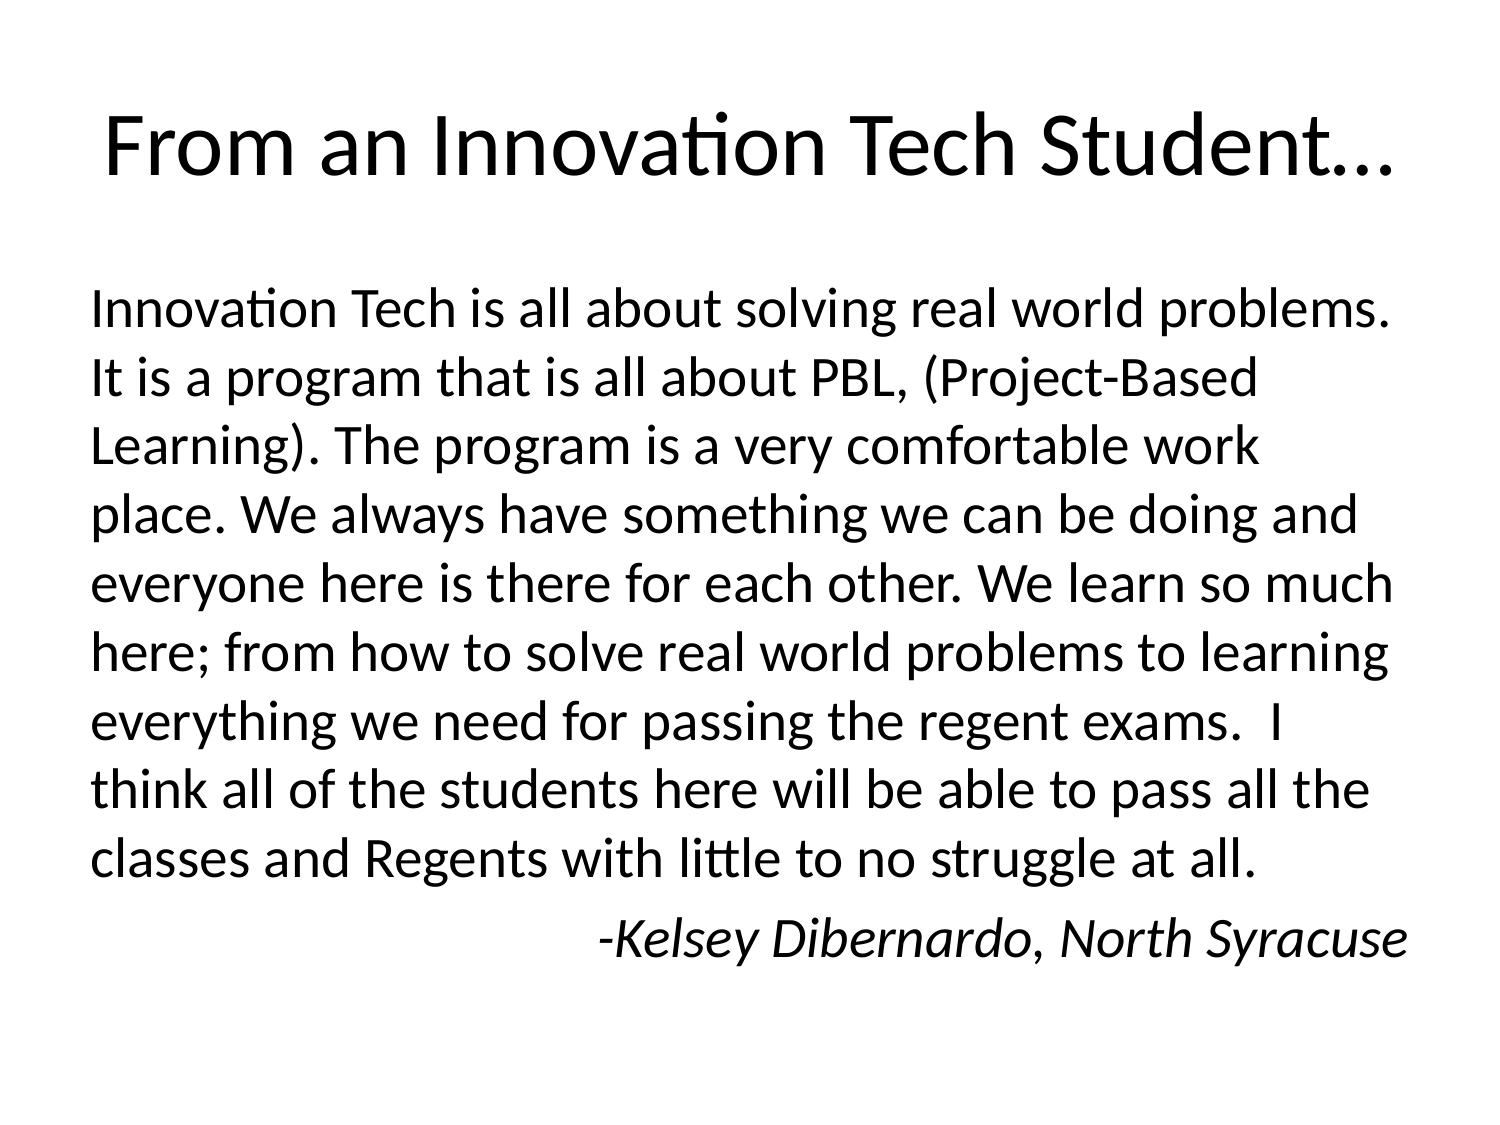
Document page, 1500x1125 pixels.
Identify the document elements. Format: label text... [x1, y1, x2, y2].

list Innovation Tech is all about solving real world problems. It is a program that is all about PBL, (Project-Based Learning). The program is a very comfortable work place. We always have something we can be doing and everyone here is there for each other. We learn so much here; from how to solve real world problems to learning everything we need for passing the regent exams. I think all of the students here will be able to pass all the classes and Regents with little to no struggle at all. -Kelsey Dibernardo, North Syracuse [75, 262, 1425, 1005]
title From an Innovation Tech Student… [75, 45, 1425, 233]
